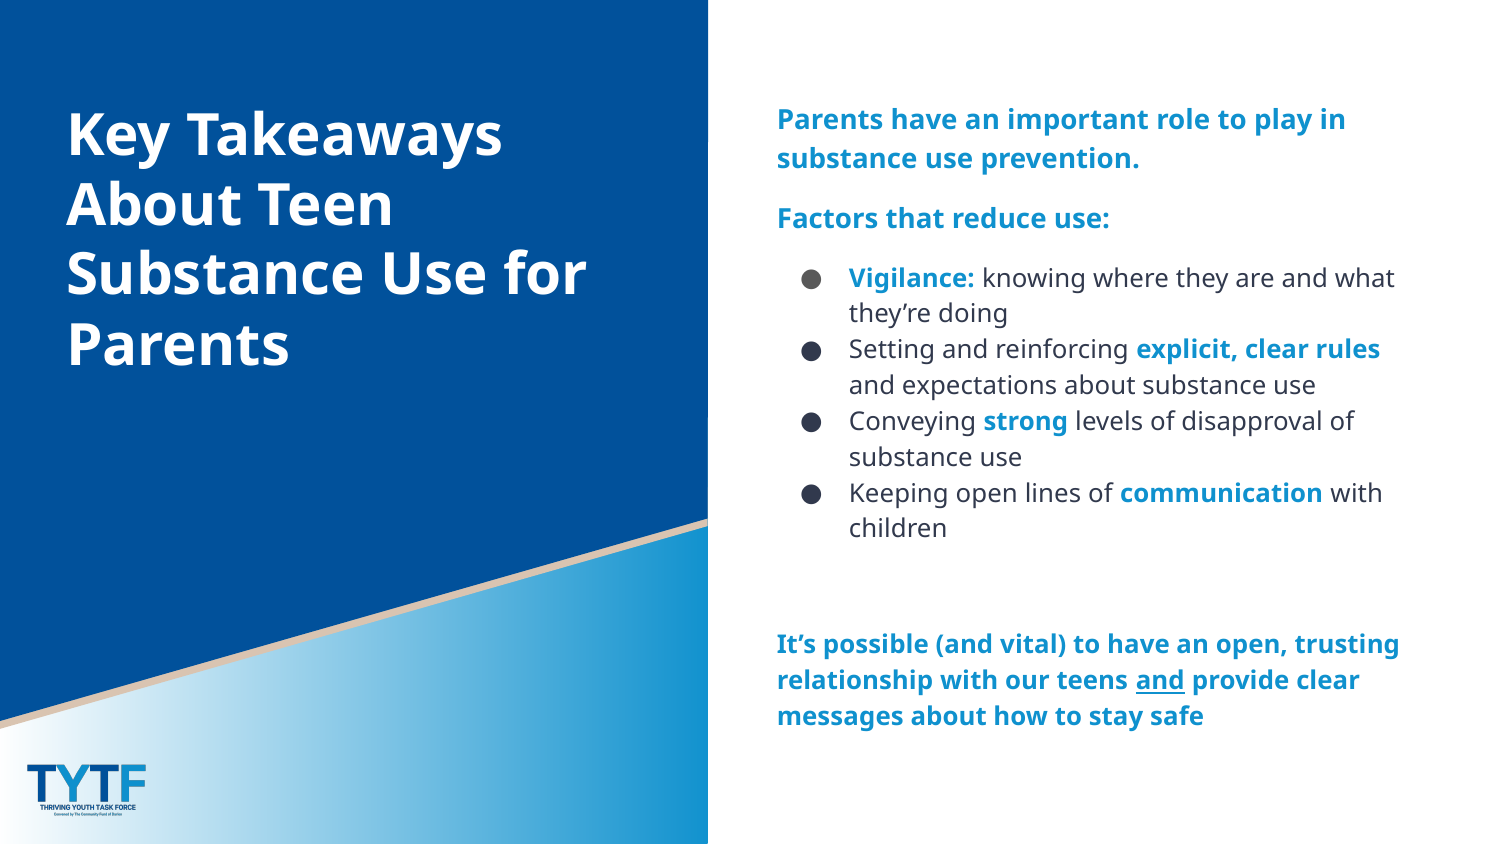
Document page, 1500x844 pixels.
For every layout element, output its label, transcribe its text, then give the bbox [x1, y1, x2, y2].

list Parents have an important role to play in substance use prevention. Factors that reduce use: Vigilance: knowing where they are and what they’re doing Setting and reinforcing explicit, clear rules and expectations about substance use Conveying strong levels of disapproval of substance use Keeping open lines of communication with children It’s possible (and vital) to have an open, trusting relationship with our teens and provide clear messages about how to stay safe [761, 82, 1446, 755]
title Key Takeaways About Teen Substance Use for Parents [51, 82, 660, 494]
picture [17, 744, 159, 830]
